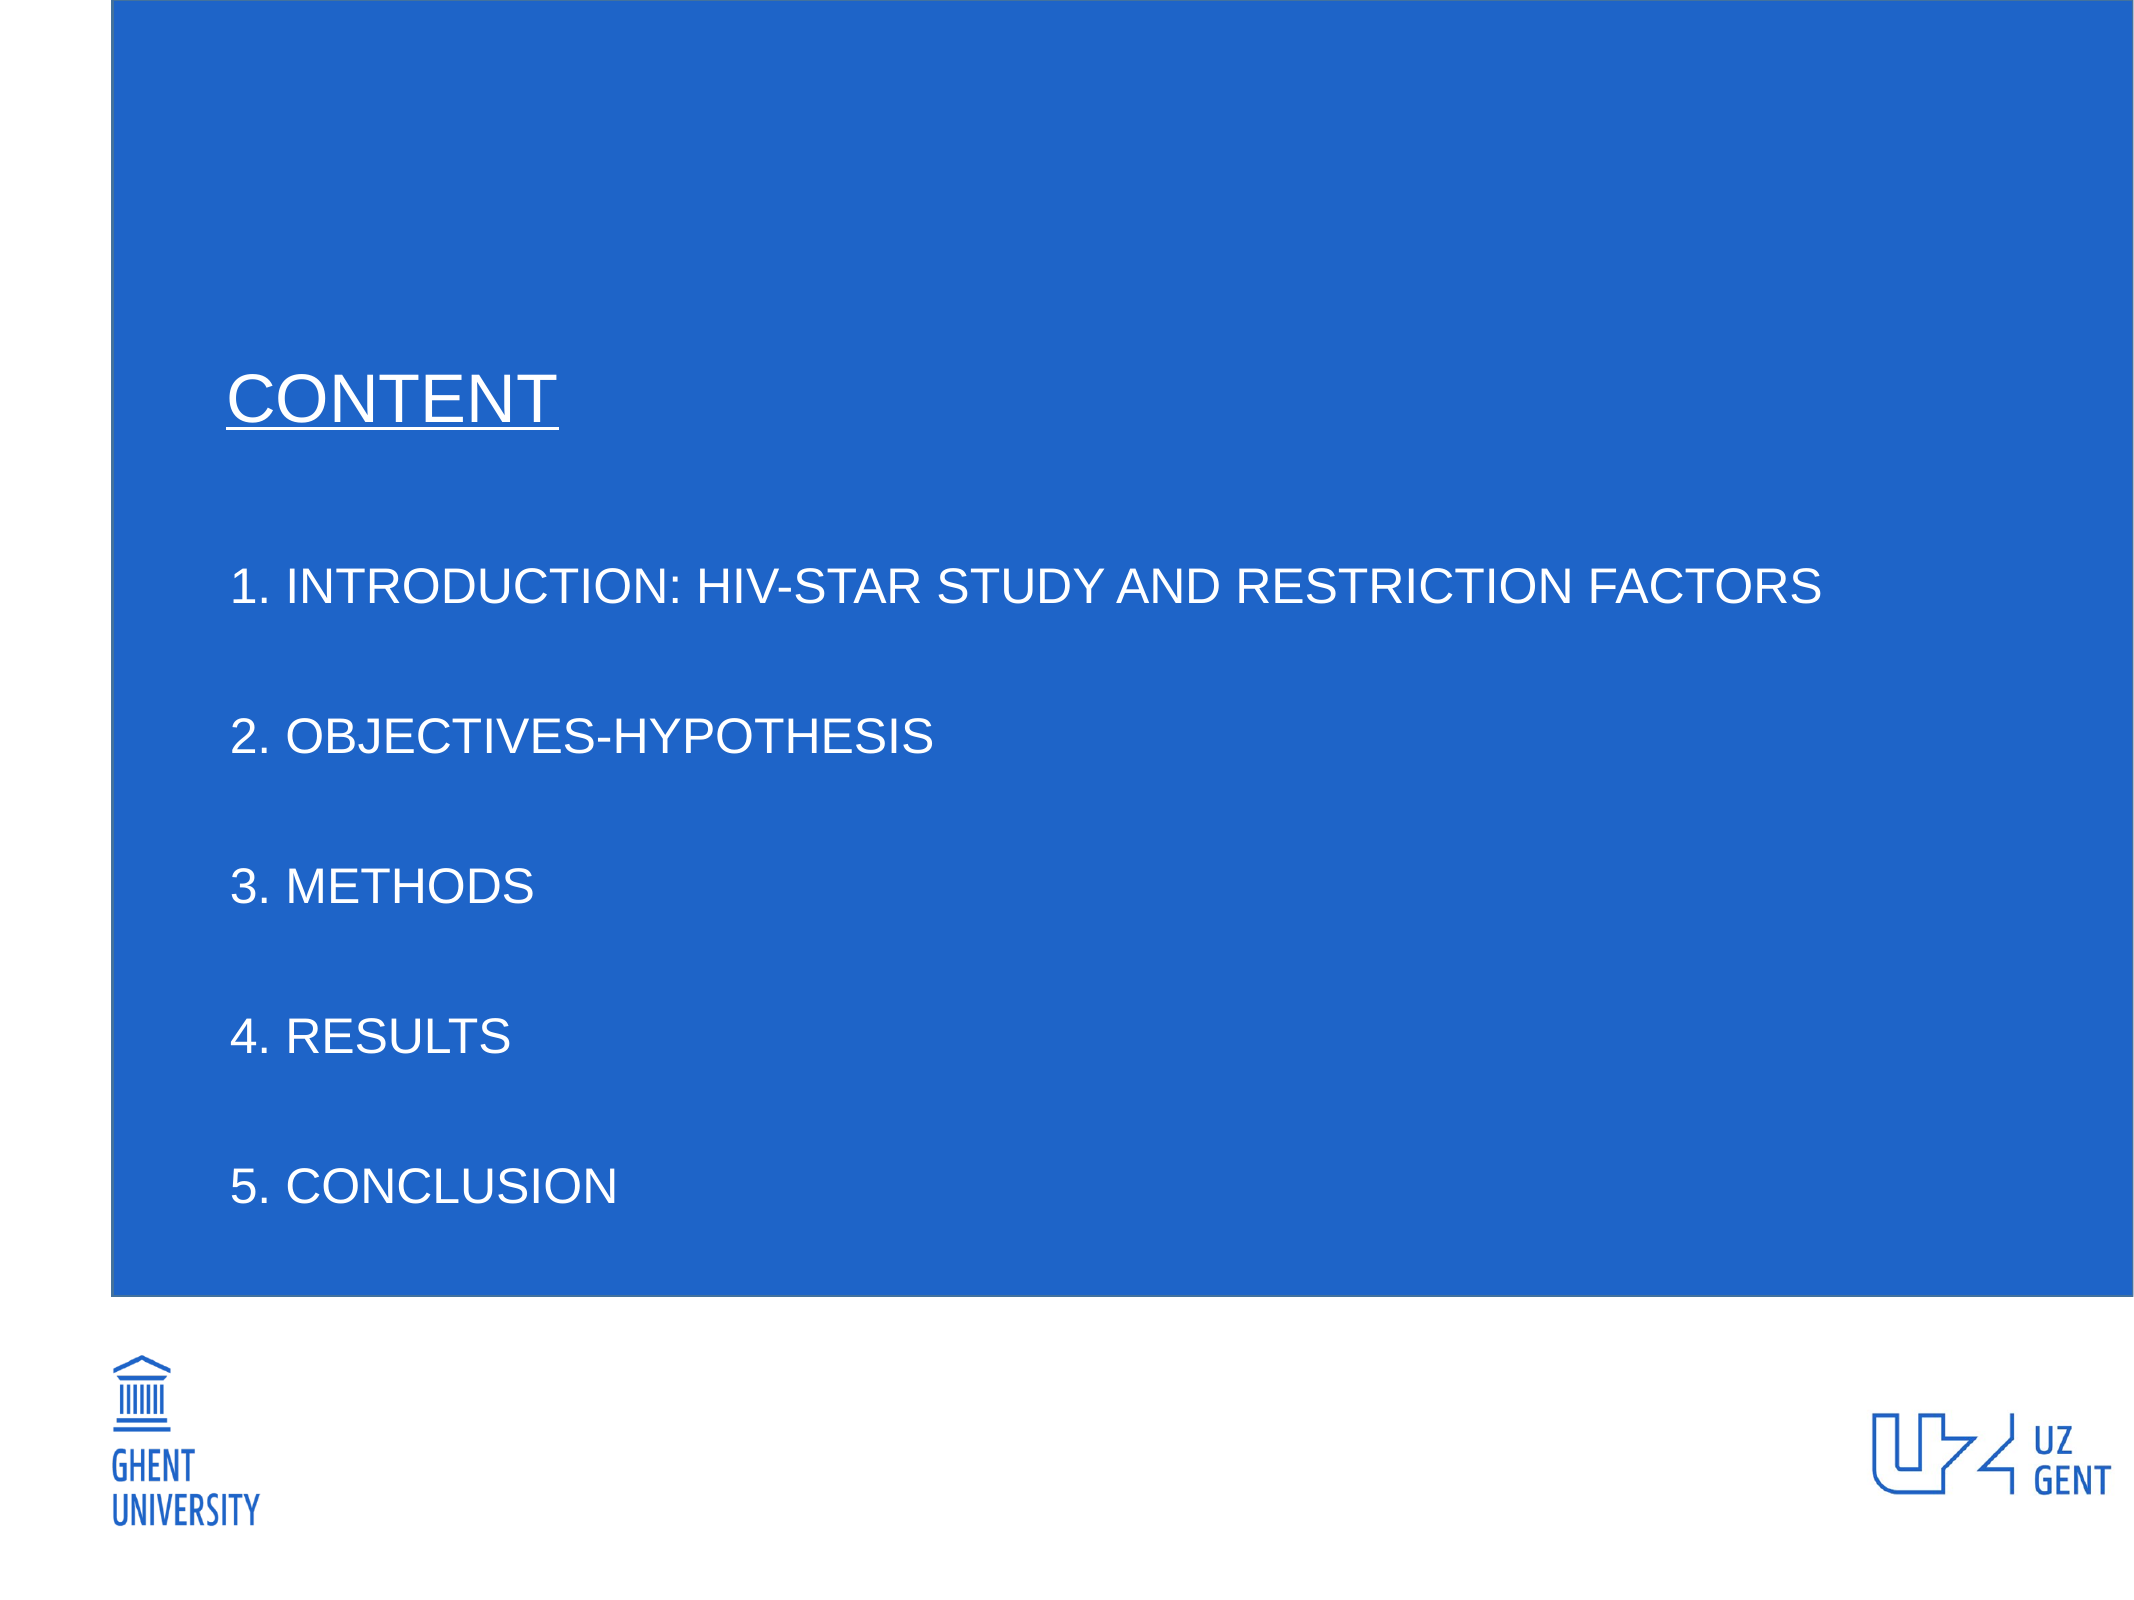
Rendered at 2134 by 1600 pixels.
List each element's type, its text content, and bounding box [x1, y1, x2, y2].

picture [1856, 1313, 2125, 1581]
text_box [984, 445, 1991, 1121]
title 1. INTRODUCTION: HIV-STAR STUDY AND RESTRICTION FACTORS 2. Objectives-HYPOTHESIS 3. METHODS 4. RESULTS 5. CONCLUSION [214, 445, 1892, 1282]
picture [56, 1297, 341, 1600]
text_box CONTENT [214, 330, 686, 503]
